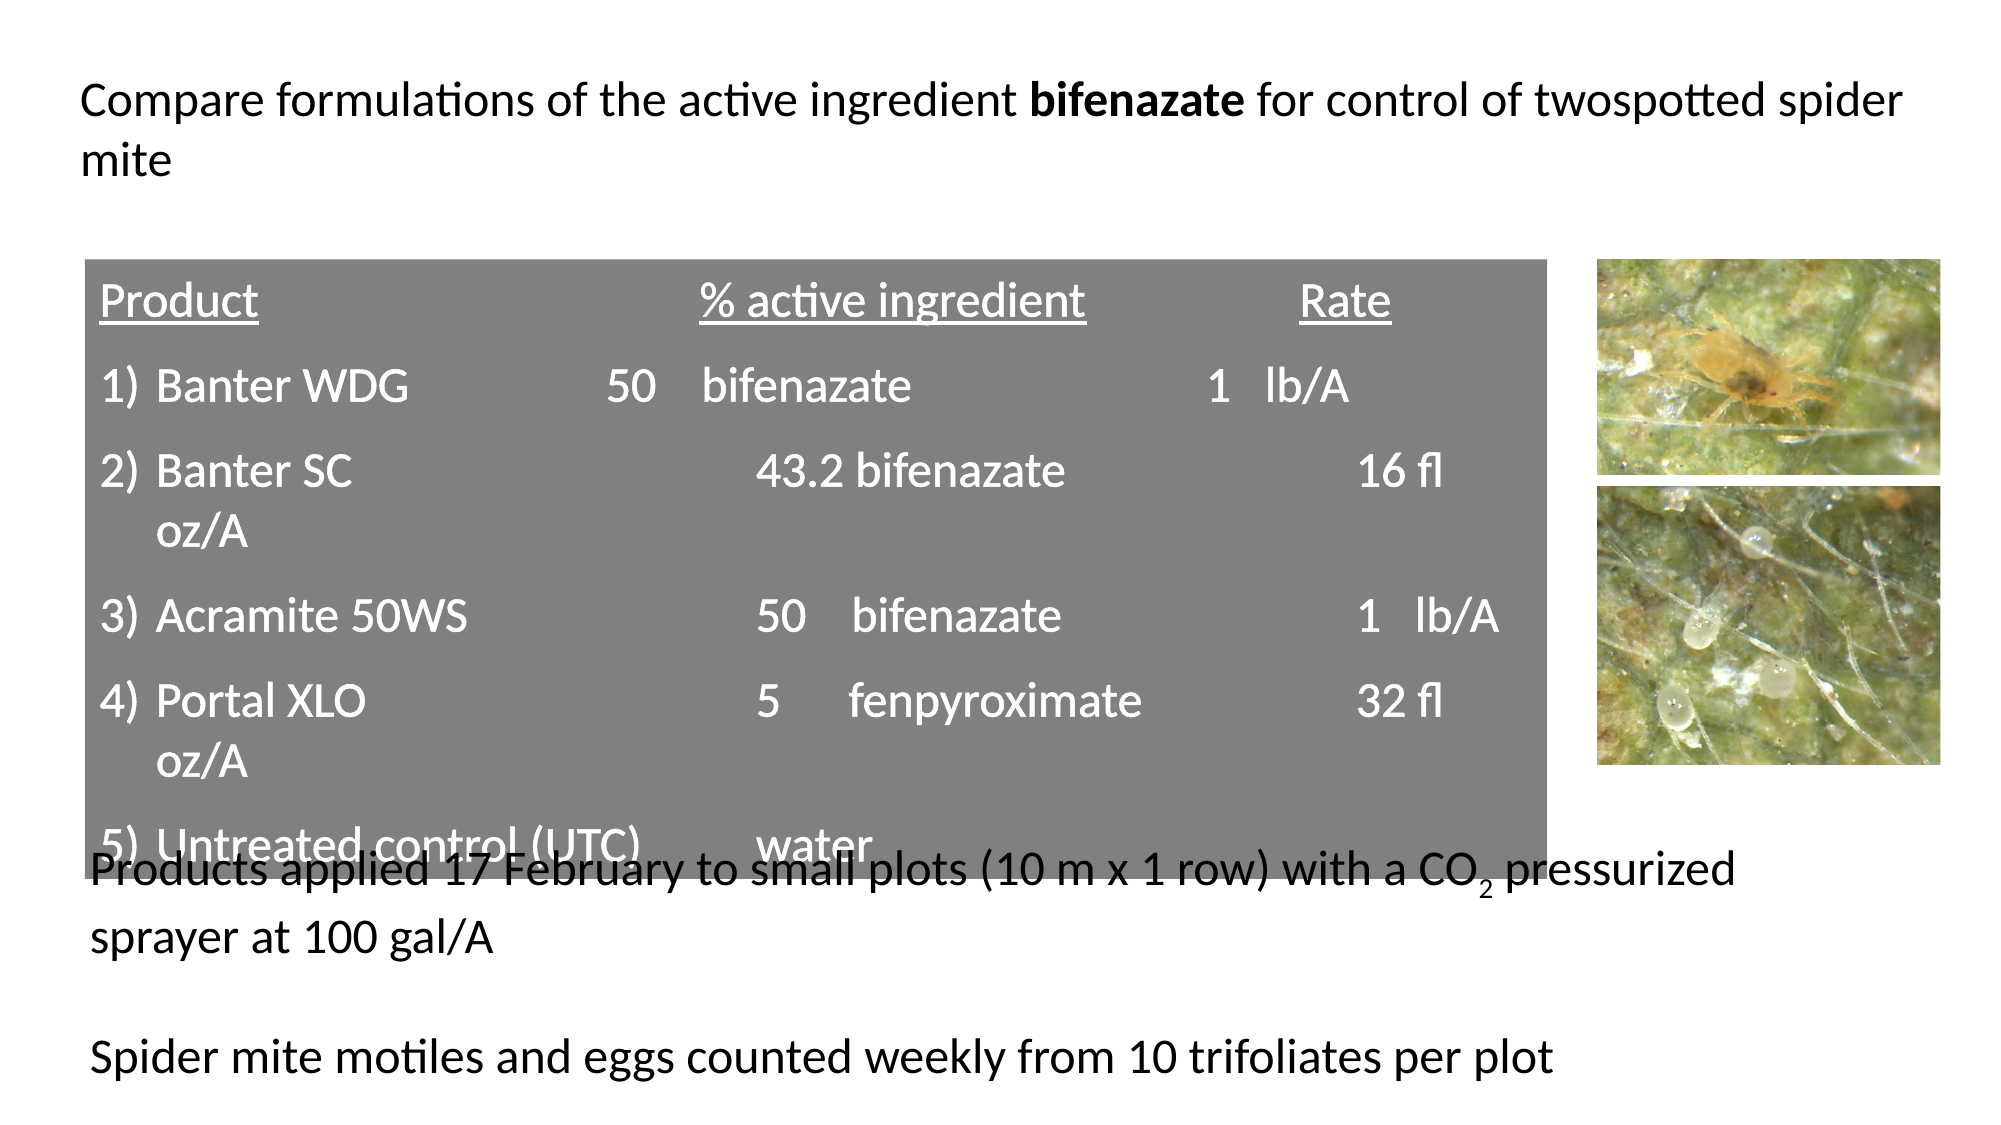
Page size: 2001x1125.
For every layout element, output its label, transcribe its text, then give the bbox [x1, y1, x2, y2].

text_box Compare formulations of the active ingredient bifenazate for control of twospotted spider mite [65, 58, 1919, 194]
picture [1596, 259, 1941, 475]
text_box Products applied 17 February to small plots (10 m x 1 row) with a CO2 pressurized sprayer at 100 gal/A Spider mite motiles and eggs counted weekly from 10 trifoliates per plot [74, 828, 1910, 1092]
picture [1596, 486, 1941, 765]
text_box Product % active ingredient Rate Banter WDG 50 bifenazate 1 lb/A Banter SC 43.2 bifenazate 16 fl oz/A Acramite 50WS 50 bifenazate 1 lb/A Portal XLO 5 fenpyroximate 32 fl oz/A Untreated control (UTC) water [84, 259, 1548, 828]
